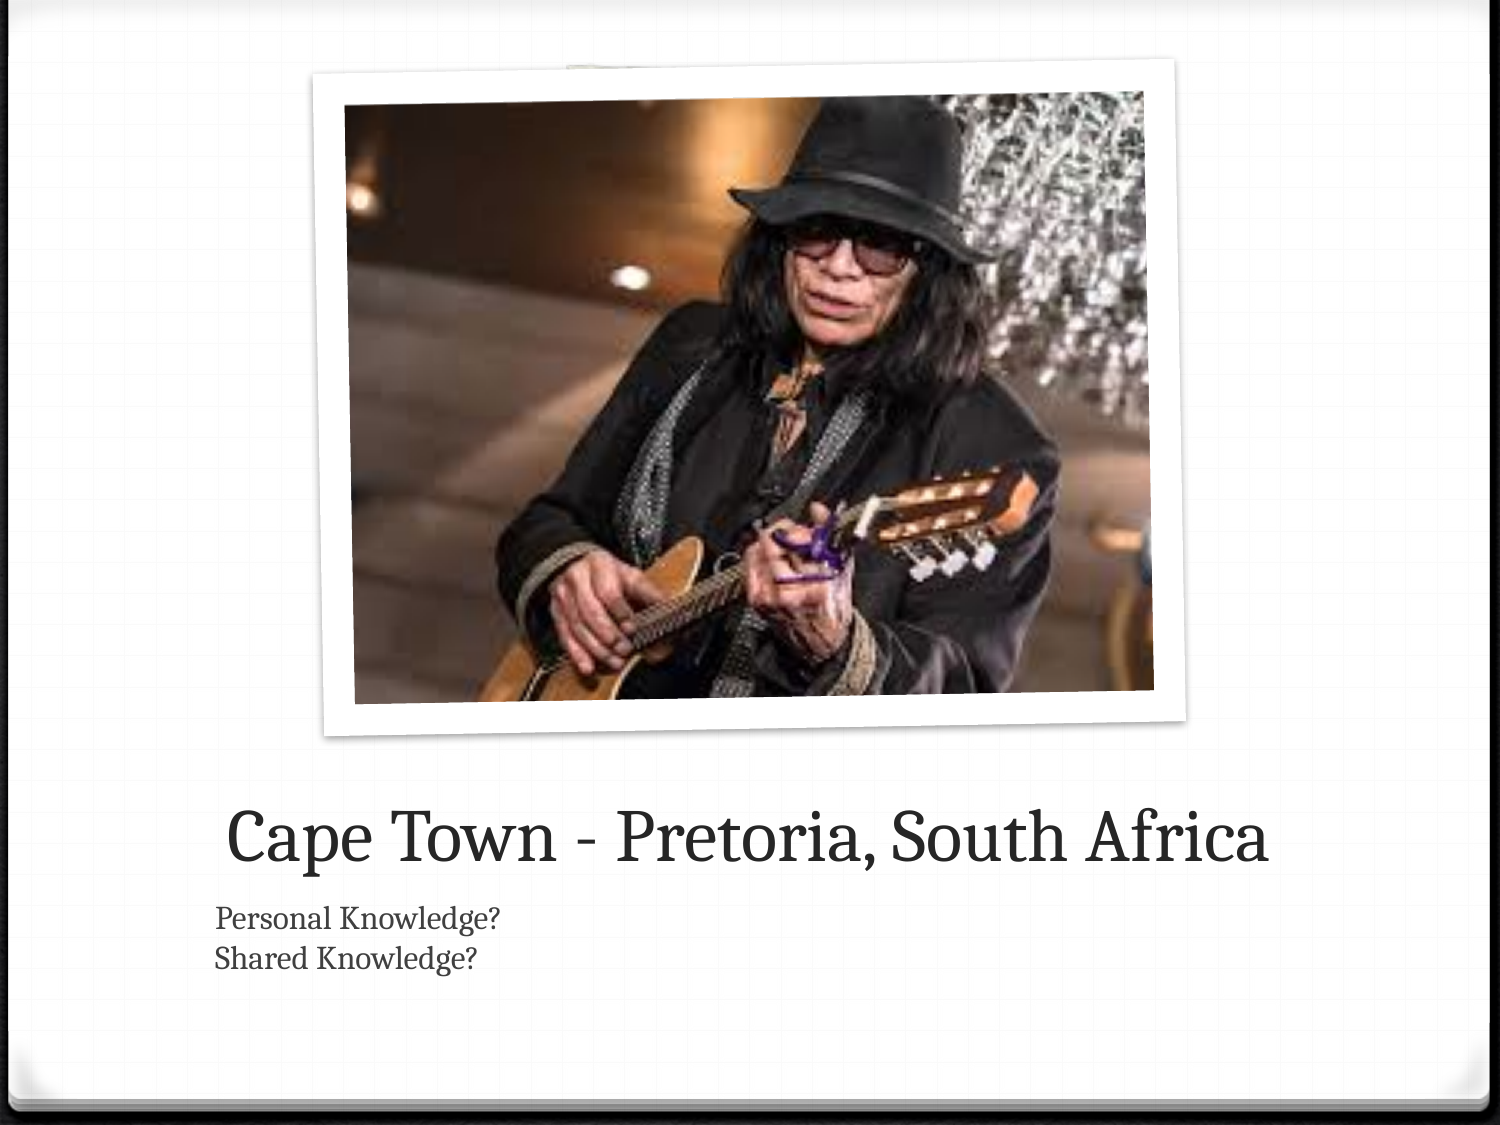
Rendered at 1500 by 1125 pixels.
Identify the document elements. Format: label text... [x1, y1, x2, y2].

picture [0, 0, 1500, 1125]
title Cape Town - Pretoria, South Africa [90, 766, 1410, 885]
list Personal Knowledge? Shared Knowledge? [200, 888, 1300, 988]
